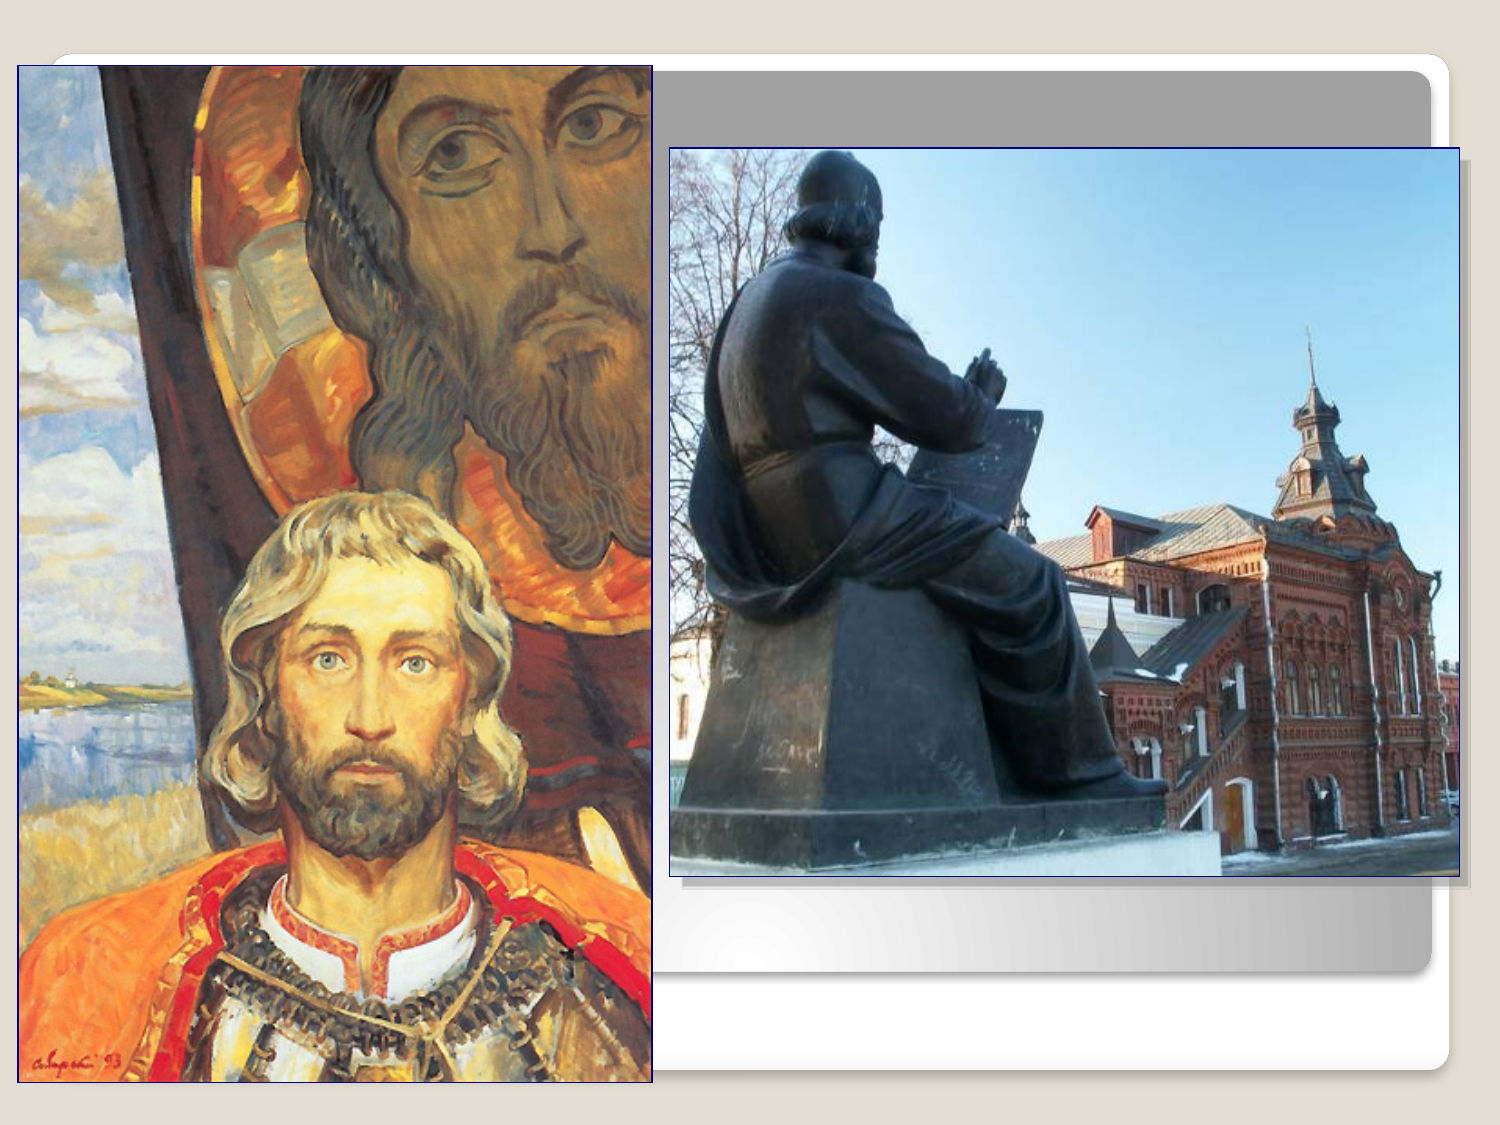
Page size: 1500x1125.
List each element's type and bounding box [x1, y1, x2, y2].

picture [670, 148, 1460, 876]
picture [18, 66, 652, 1082]
